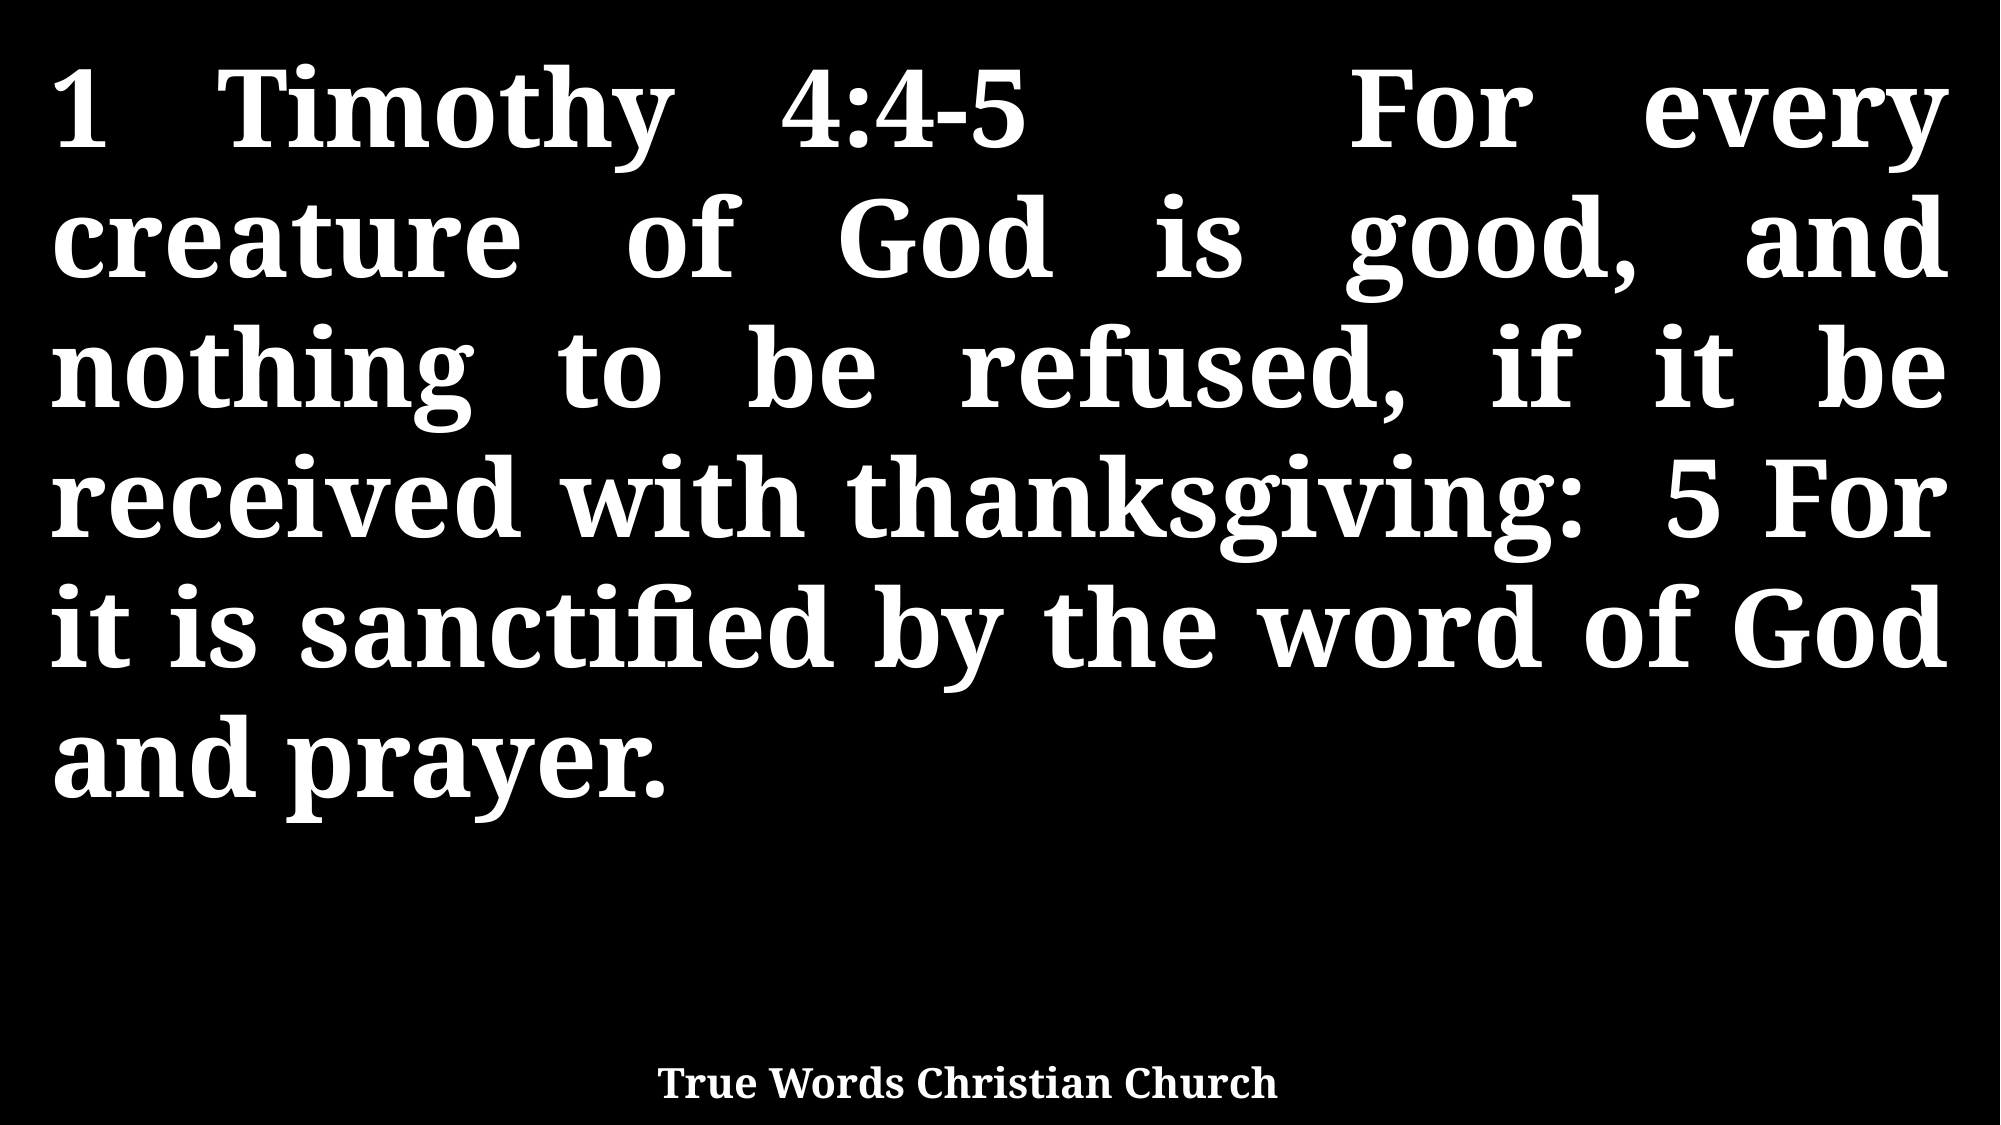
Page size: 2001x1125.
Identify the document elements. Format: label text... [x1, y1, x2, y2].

text_box True Words Christian Church [642, 1049, 1294, 1114]
text_box 1 Timothy 4:4-5 For every creature of God is good, and nothing to be refused, if it be received with thanksgiving: 5 For it is sanctified by the word of God and prayer. [35, 32, 1965, 827]
